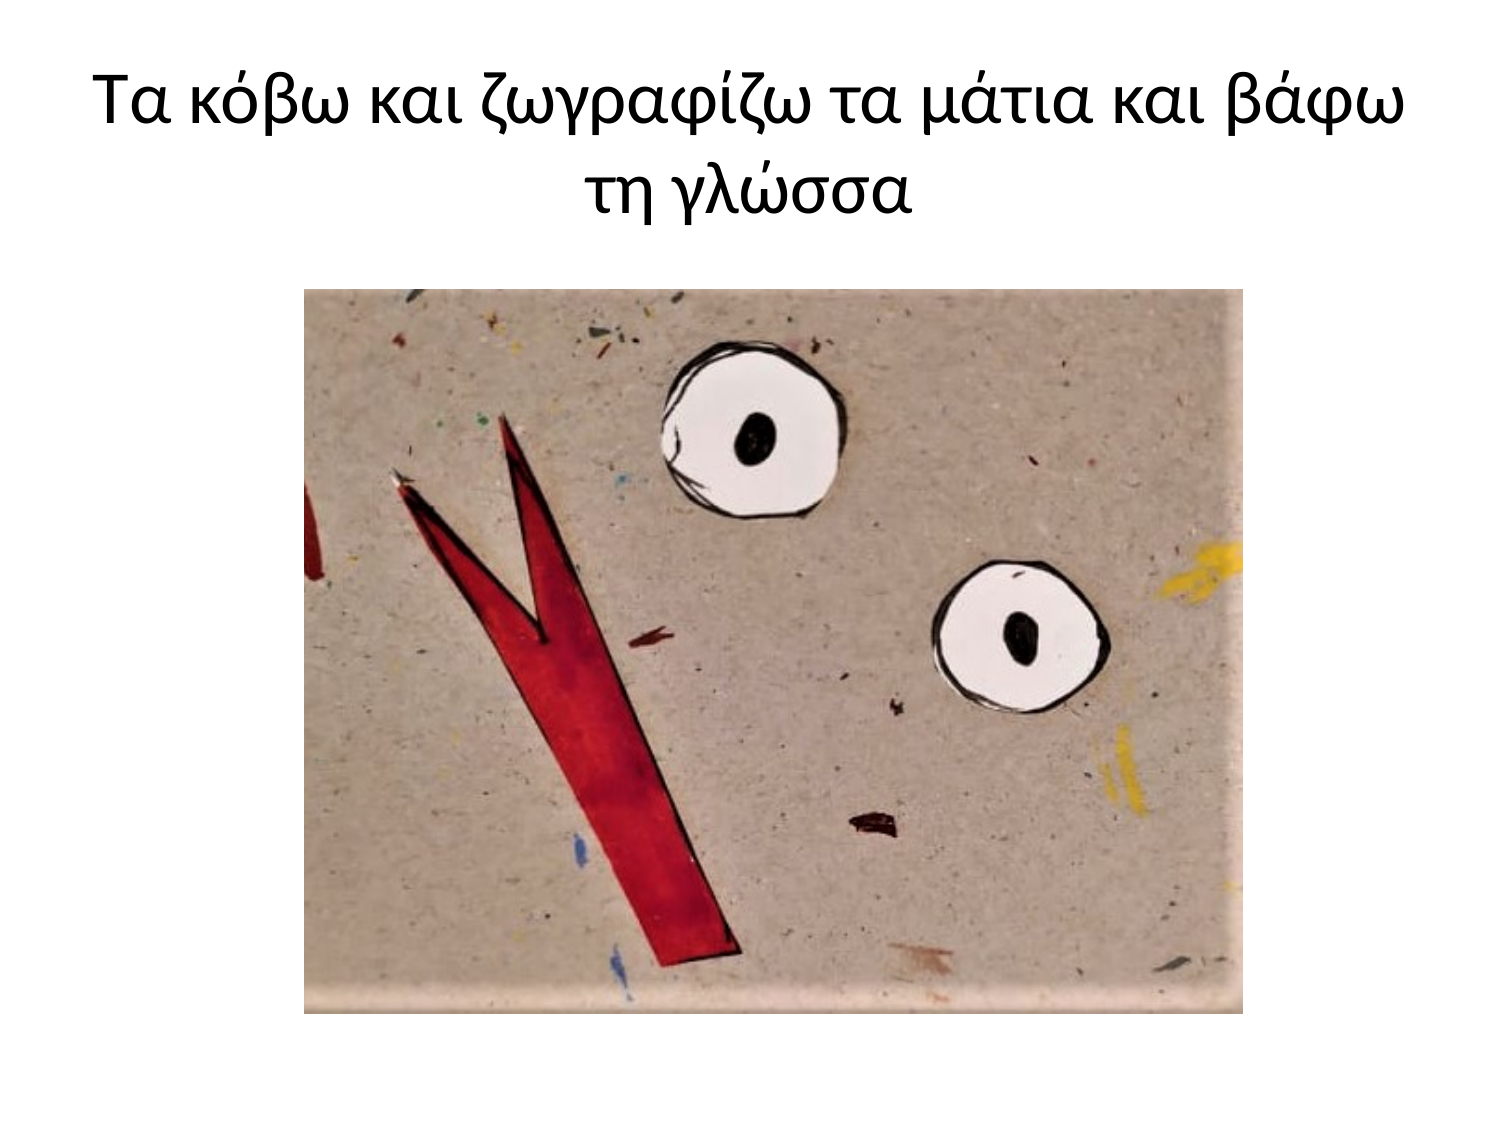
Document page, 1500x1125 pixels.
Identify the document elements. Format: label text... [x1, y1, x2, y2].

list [304, 289, 1243, 1015]
title Τα κόβω και ζωγραφίζω τα μάτια και βάφω τη γλώσσα [75, 45, 1425, 233]
